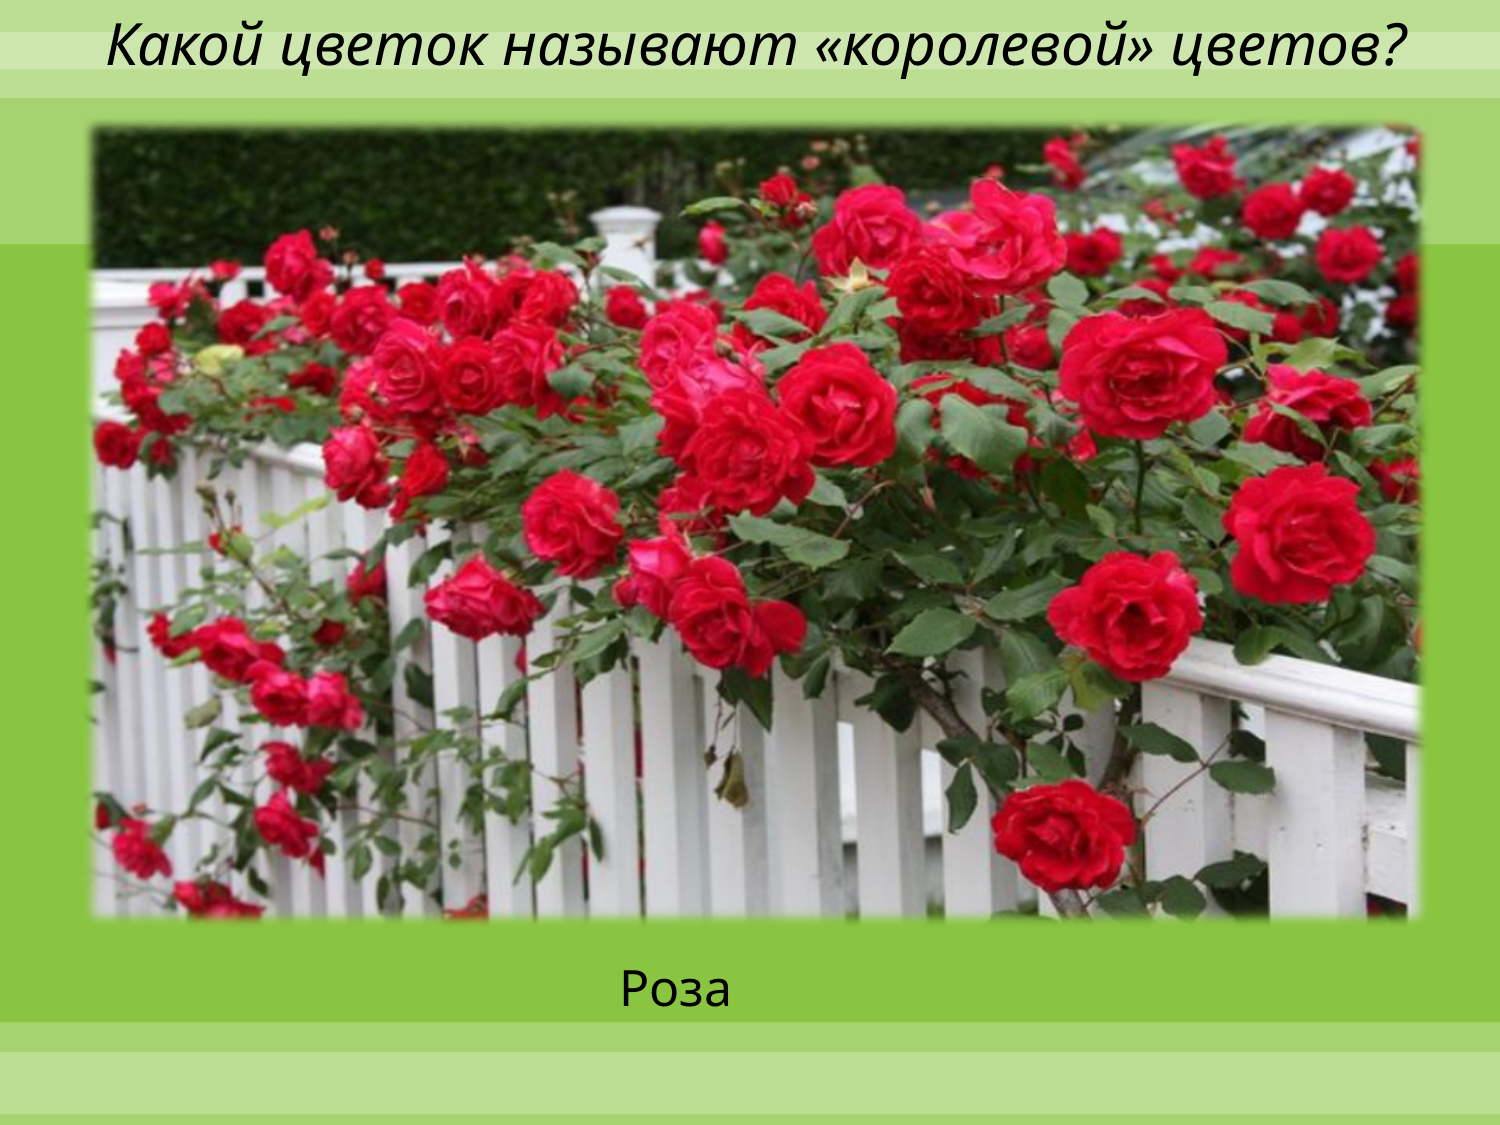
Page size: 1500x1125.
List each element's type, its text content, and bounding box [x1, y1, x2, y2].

text_box Роза [604, 949, 747, 1024]
picture [0, 0, 1500, 1125]
picture [80, 115, 1432, 929]
list Какой цветок называют «королевой» цветов? [82, 0, 1430, 109]
